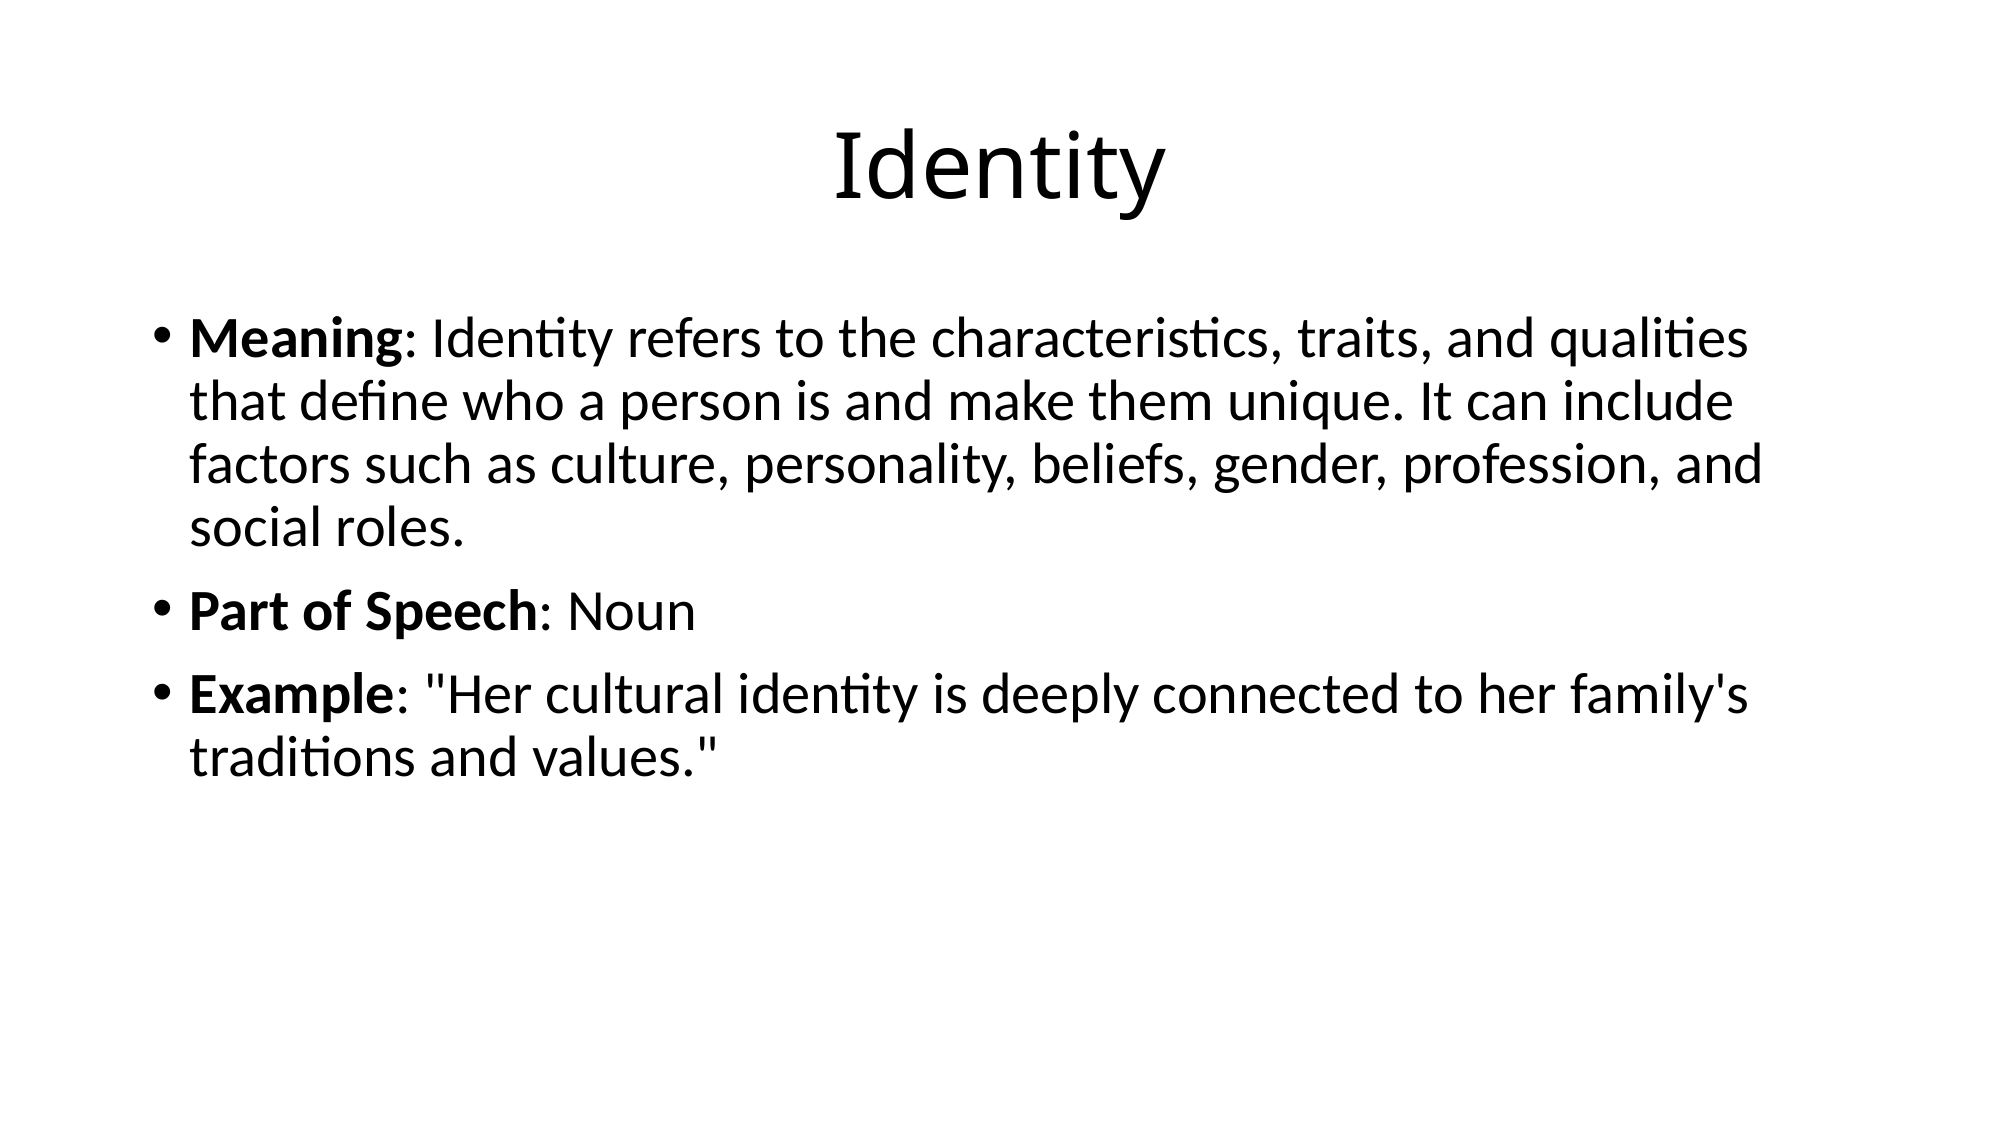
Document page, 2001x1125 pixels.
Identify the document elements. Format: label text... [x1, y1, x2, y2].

list Meaning: Identity refers to the characteristics, traits, and qualities that define who a person is and make them unique. It can include factors such as culture, personality, beliefs, gender, profession, and social roles. Part of Speech: Noun Example: "Her cultural identity is deeply connected to her family's traditions and values." [137, 299, 1863, 1014]
title Identity [137, 59, 1863, 278]
